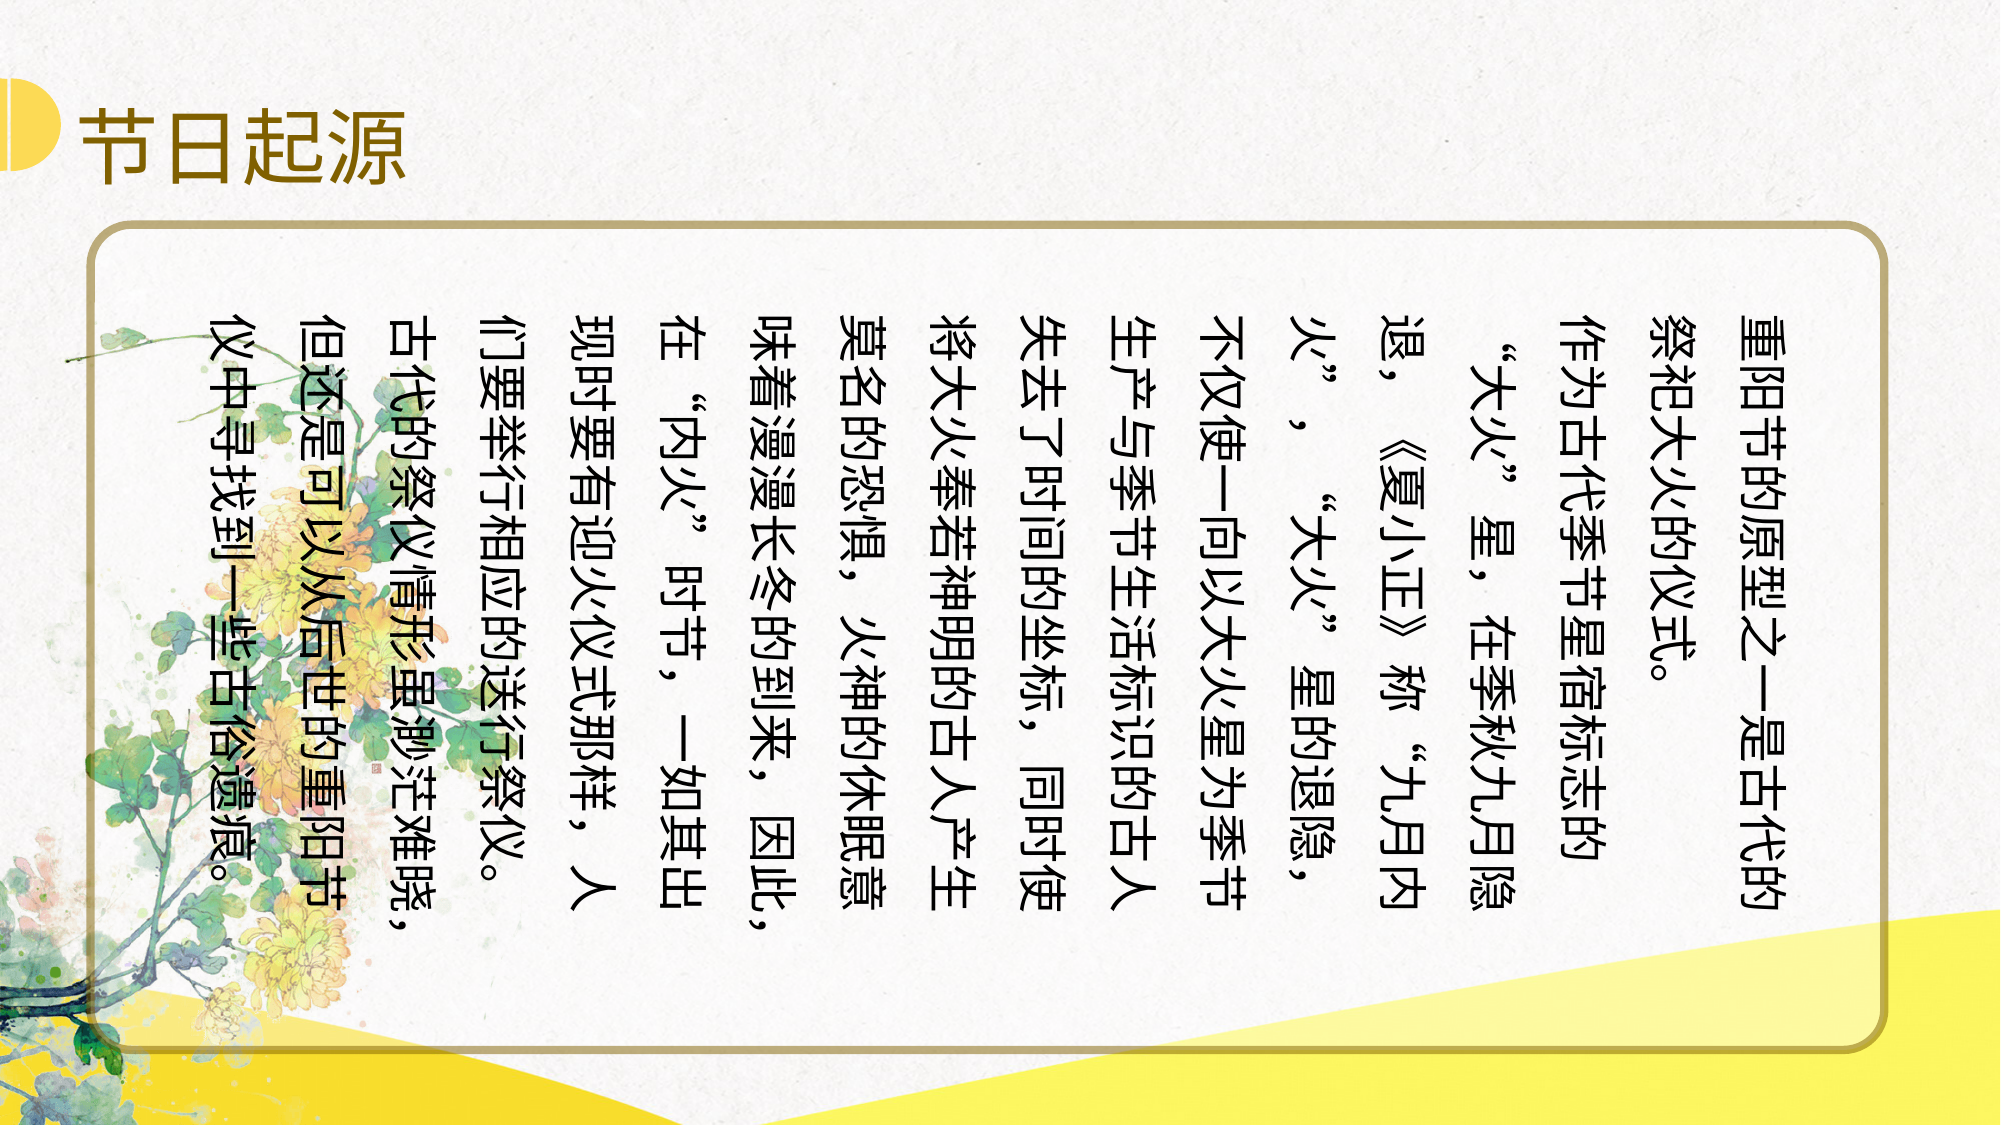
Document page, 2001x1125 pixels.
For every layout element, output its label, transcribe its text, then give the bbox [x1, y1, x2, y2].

text_box 节日起源 [60, 57, 523, 206]
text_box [0, 78, 61, 172]
text_box [90, 223, 1886, 1051]
text_box 重阳节的原型之一是古代的祭祀大火的仪式。 作为古代季节星宿标志的“大火”星，在季秋九月隐退，《夏小正》称“九月内火”，“大火”星的退隐，不仅使一向以大火星为季节生产与季节生活标识的古人失去了时间的坐标，同时使将大火奉若神明的古人产生莫名的恐惧，火神的休眠意味着漫漫长冬的到来，因此，在“内火”时节，一如其出现时要有迎火仪式那样，人们要举行相应的送行祭仪。古代的祭仪情形虽渺茫难晓，但还是可以从后世的重阳节仪中寻找到一些古俗遗痕。 [522, 298, 1833, 939]
picture [0, 0, 2001, 1125]
